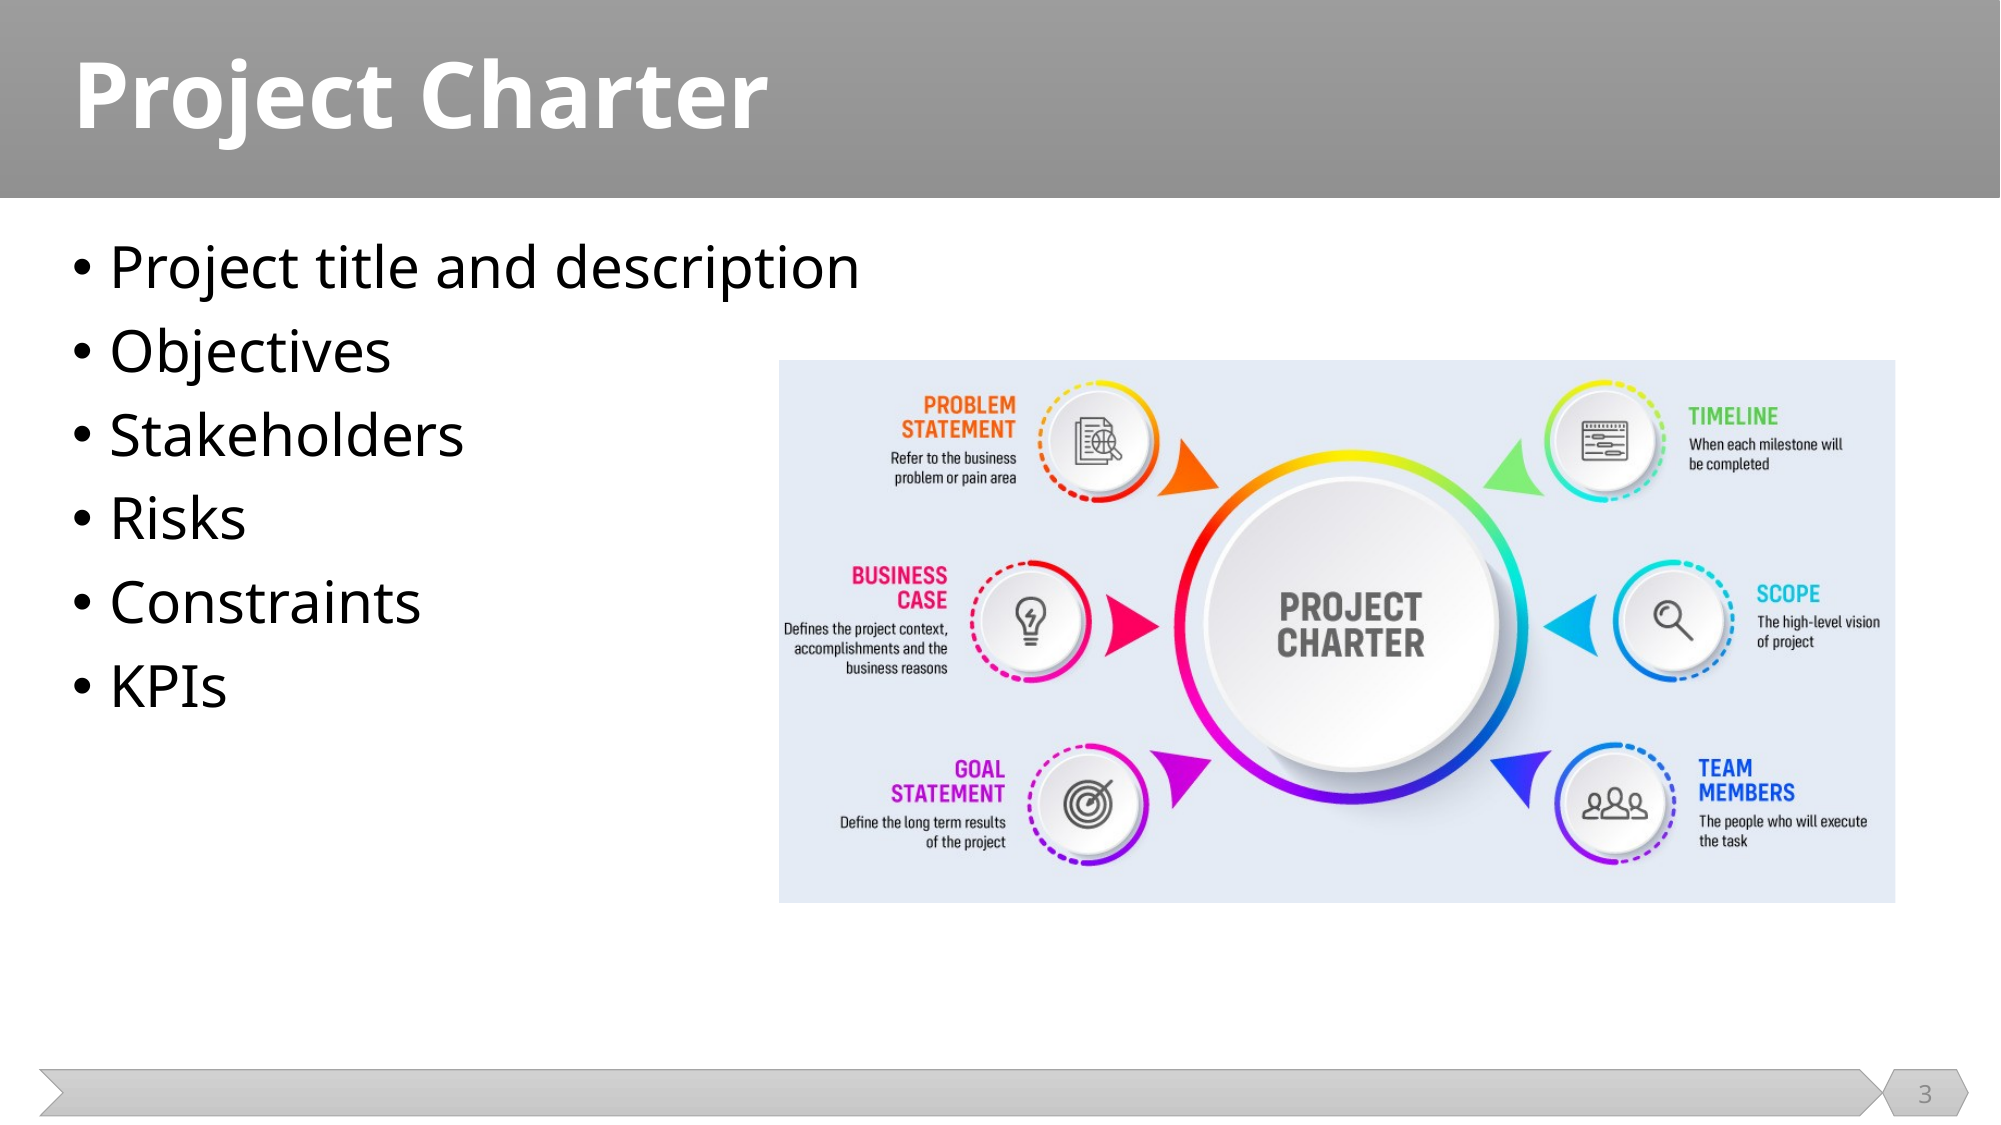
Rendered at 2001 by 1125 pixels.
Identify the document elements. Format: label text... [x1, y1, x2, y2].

list Project title and description Objectives Stakeholders Risks Constraints KPIs [56, 230, 1969, 1010]
slide_number 3 [1882, 1065, 1969, 1125]
title Project Charter [56, 0, 1969, 199]
picture [779, 360, 1896, 903]
